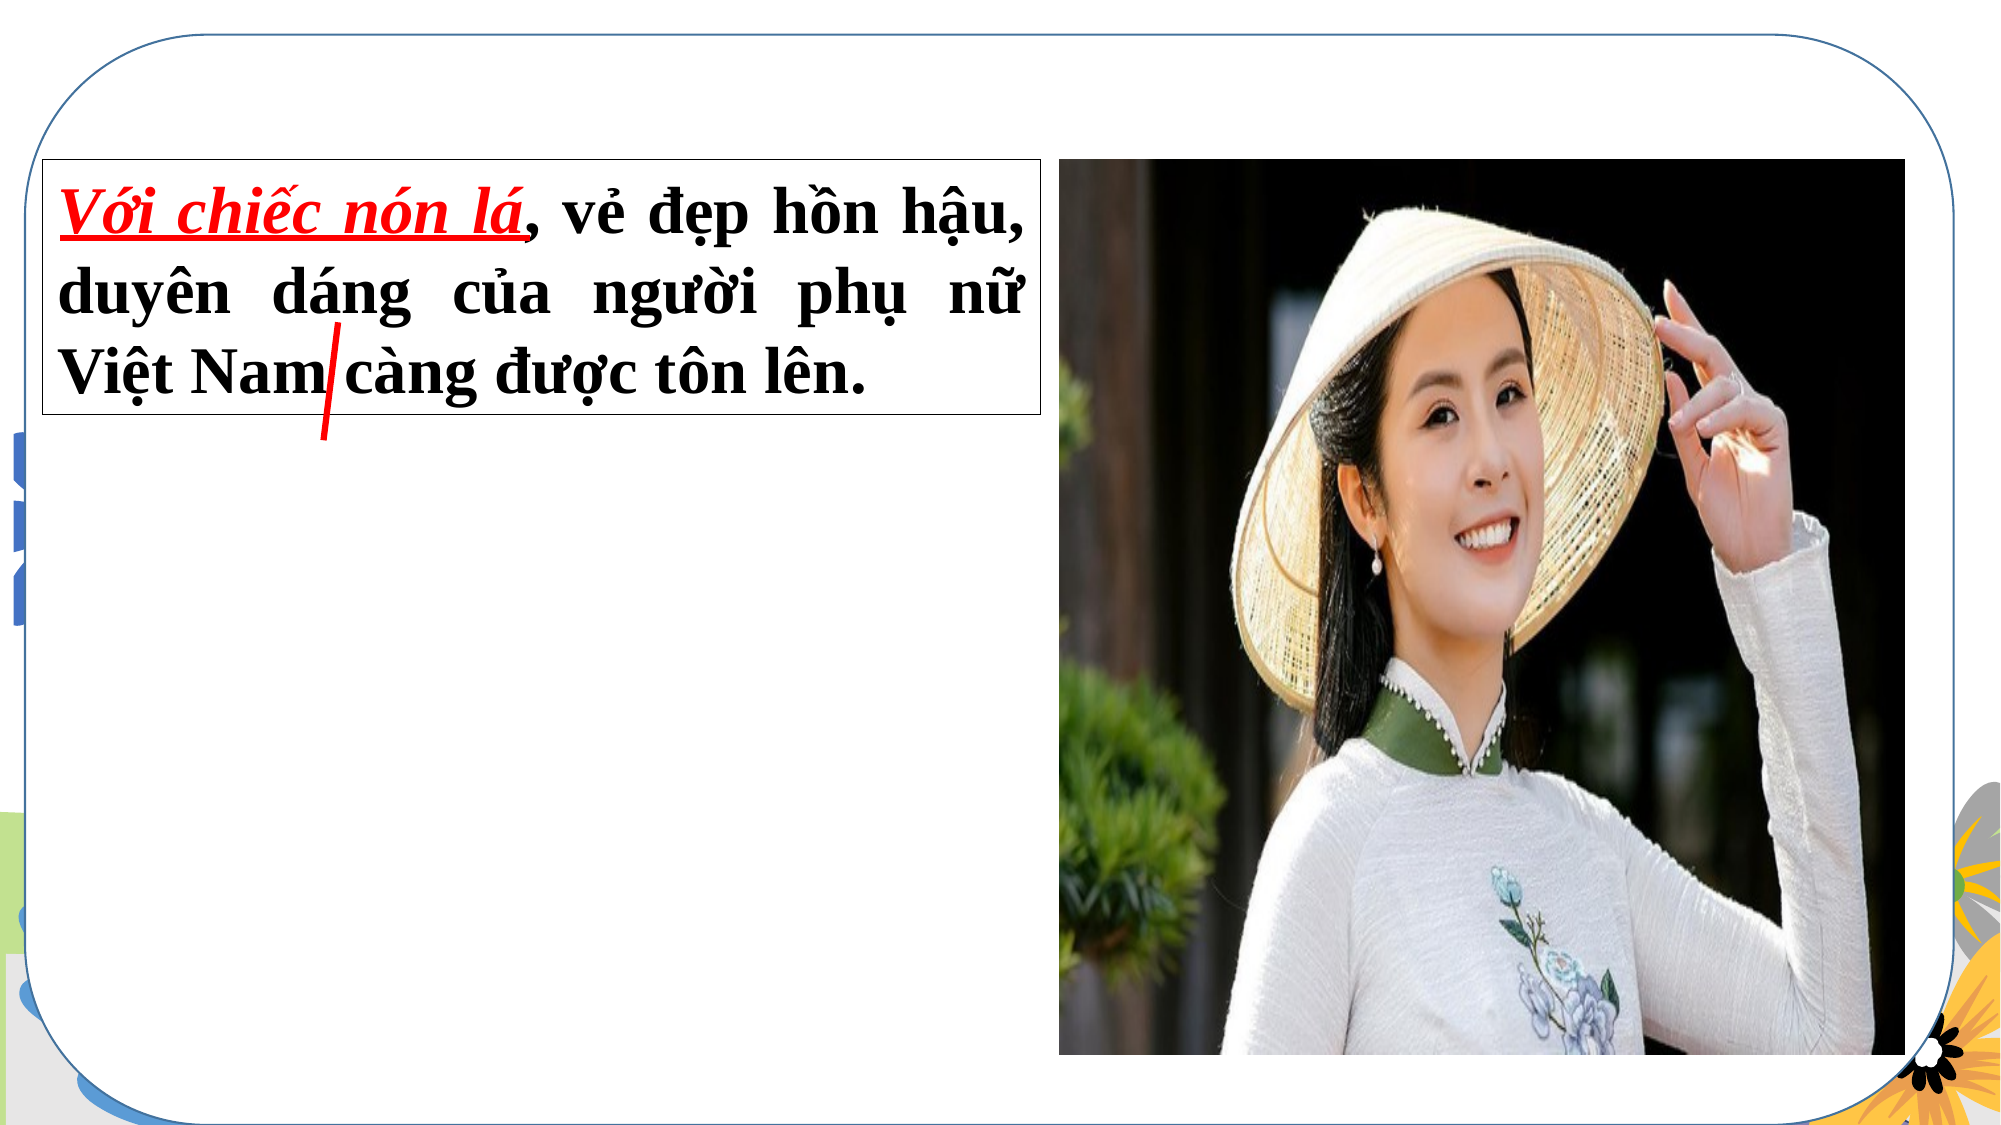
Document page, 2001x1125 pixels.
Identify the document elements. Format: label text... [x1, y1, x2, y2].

text_box Với chiếc nón lá, vẻ đẹp hồn hậu, duyên dáng của người phụ nữ Việt Nam càng được tôn lên. [42, 159, 1041, 415]
picture [1059, 159, 1905, 1055]
text_box [23, 33, 1955, 1125]
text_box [323, 322, 339, 441]
